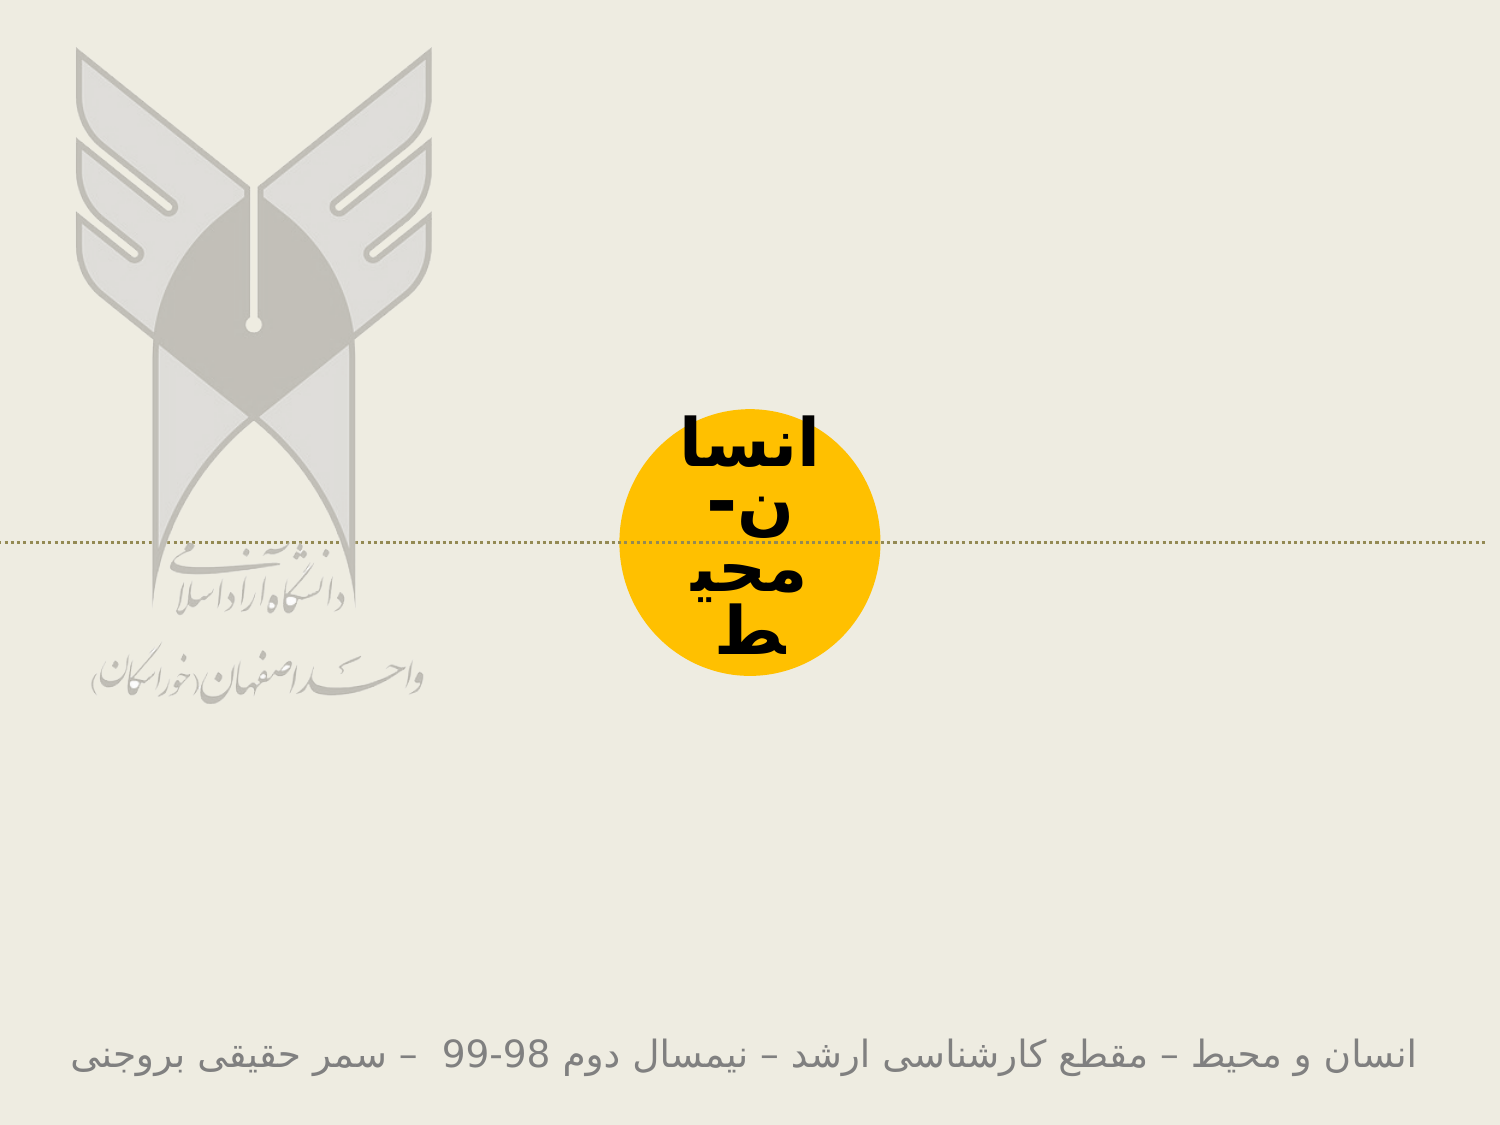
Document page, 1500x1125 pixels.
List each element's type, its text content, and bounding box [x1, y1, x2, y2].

text_box انسان-محیط [619, 551, 881, 676]
text_box انسان و محیط – مقطع کارشناسی ارشد – نیمسال دوم 98-99 – سمر حقیقی بروجنی [17, 1023, 1471, 1083]
picture [41, 30, 467, 751]
text_box انسان-محیط [619, 409, 881, 541]
